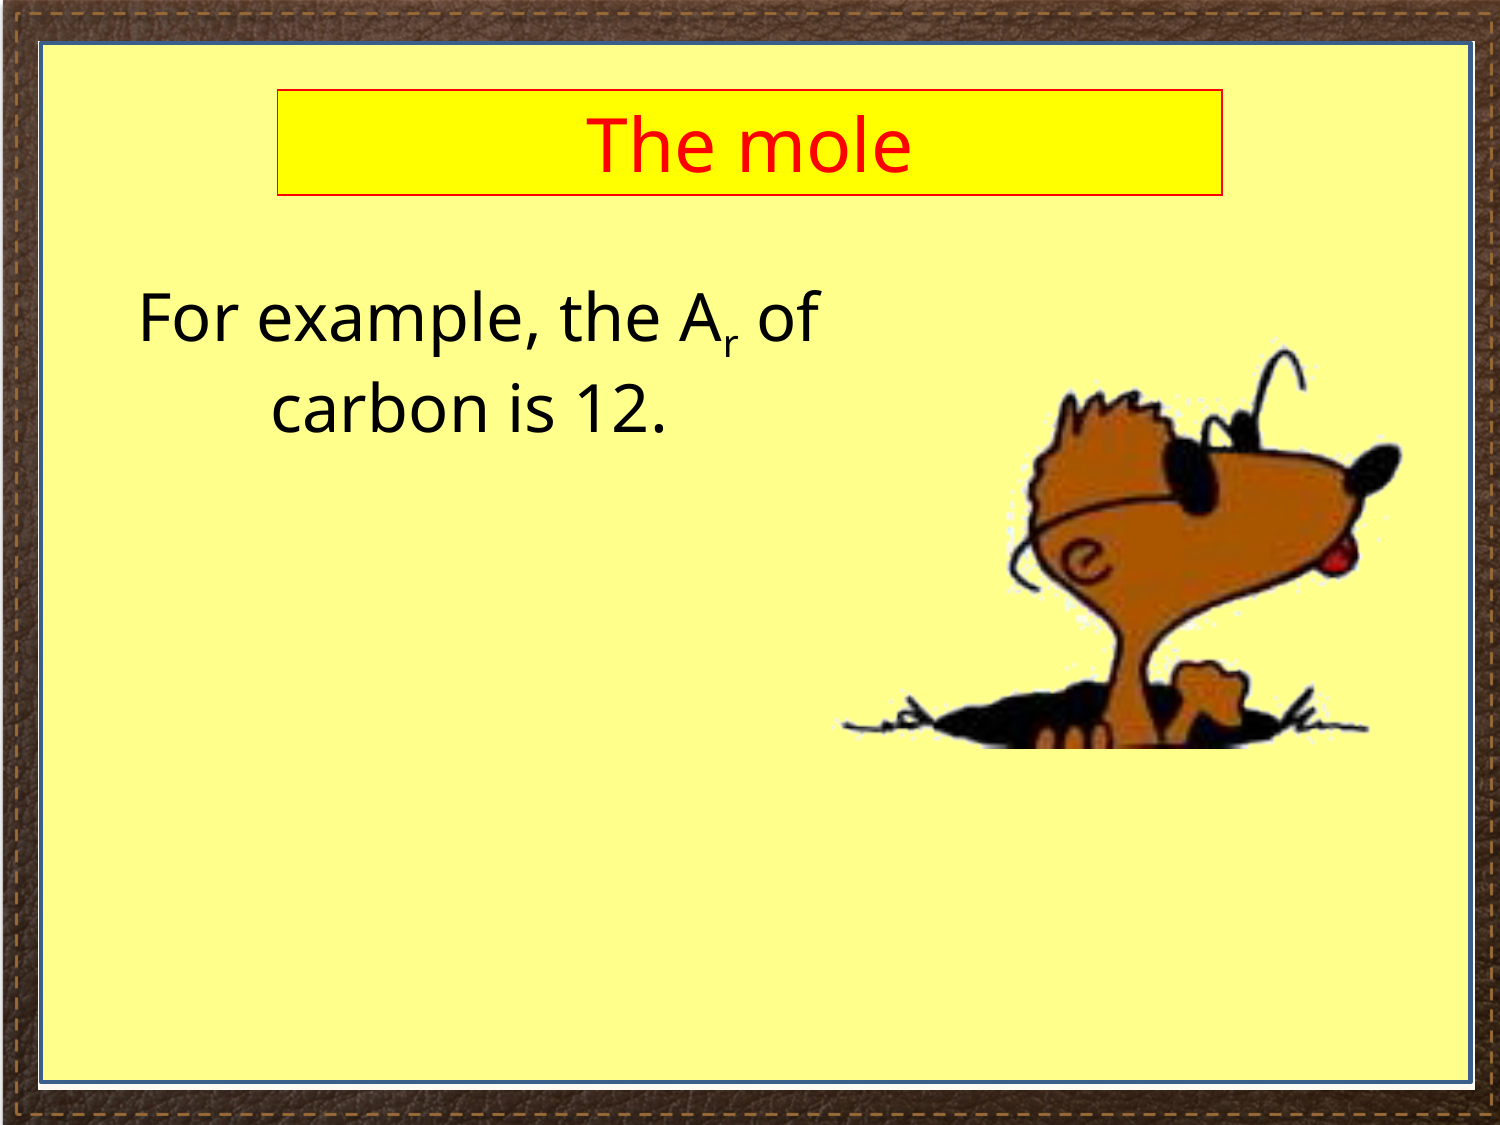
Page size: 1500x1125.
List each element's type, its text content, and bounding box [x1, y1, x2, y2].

picture [0, 0, 1500, 1125]
text_box [39, 41, 1473, 1084]
text_box For example, the Ar of carbon is 12. [112, 267, 845, 453]
text_box The mole [277, 90, 1223, 195]
